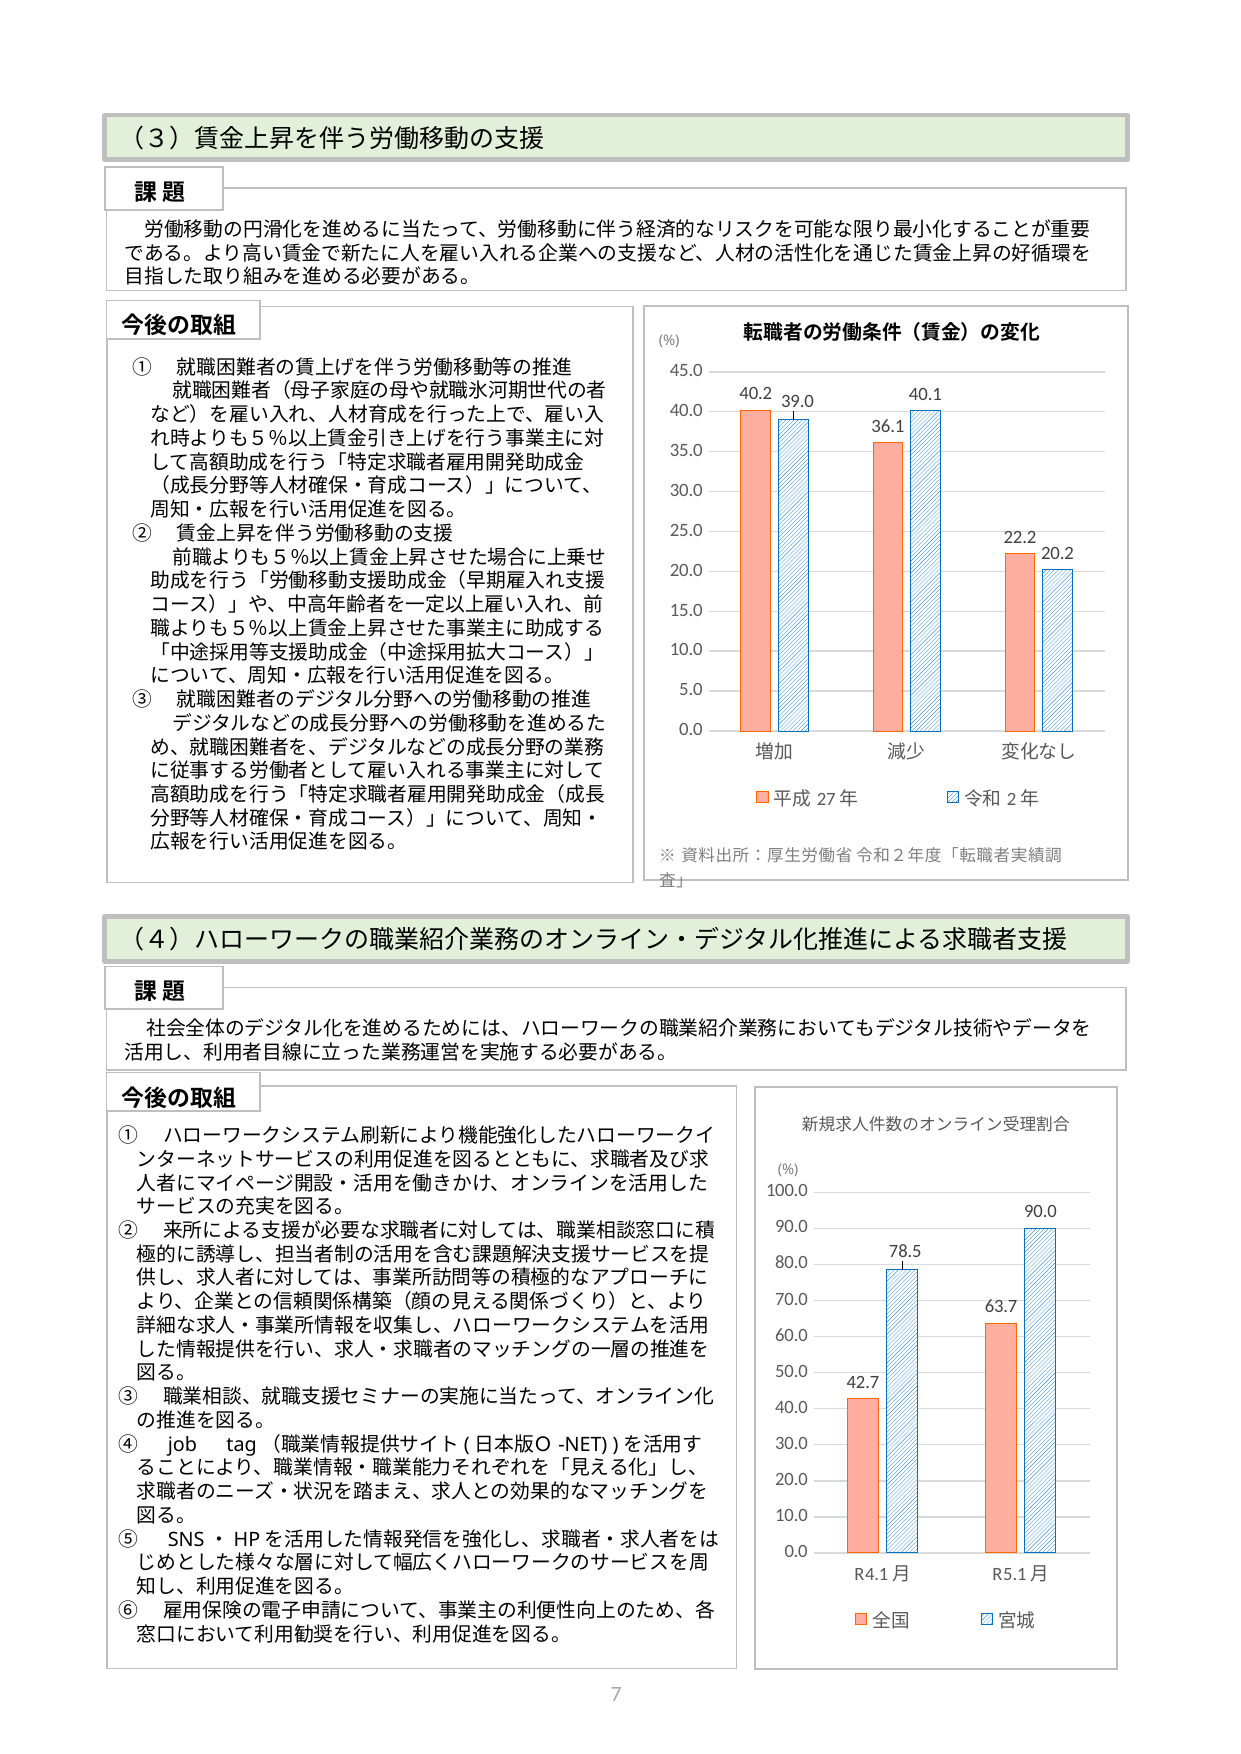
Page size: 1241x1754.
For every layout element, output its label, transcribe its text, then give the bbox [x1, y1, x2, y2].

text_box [104, 966, 316, 1013]
text_box 社会全体のデジタル化を進めるためには、ハローワークの職業紹介業務においてもデジタル技術やデータを活用し、利用者目線に立った業務運営を実施する必要がある。 [109, 1006, 1119, 1071]
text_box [106, 300, 306, 347]
text_box [316, 986, 1127, 1071]
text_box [104, 167, 316, 213]
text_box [106, 1072, 306, 1119]
text_box ① ハローワークシステム刷新により機能強化したハローワークインターネットサービスの利用促進を図るとともに、求職者及び求人者にマイページ開設・活用を働きかけ、オンラインを活用したサービスの充実を図る。 ② 来所による支援が必要な求職者に対しては、職業相談窓口に積極的に誘導し、担当者制の活用を含む課題解決支援サービスを提供し、求人者に対しては、事業所訪問等の積極的なアプローチにより、企業との信頼関係構築（顔の見える関係づくり）と、より詳細な求人・事業所情報を収集し、ハローワークシステムを活用した情報提供を行い、求人・求職者のマッチングの一層の推進を図る。 ③ 職業相談、就職支援セミナーの実施に当たって、オンライン化の推進を図る。 ④ job tag（職業情報提供サイト(日本版Ｏ-NET) )を活用することにより、職業情報・職業能力それぞれを「見える化」し、求職者のニーズ・状況を踏まえ、求人との効果的なマッチングを図る。 ⑤ SNS・HPを活用した情報発信を強化し、求職者・求人者をはじめとした様々な層に対して幅広くハローワークのサービスを周知し、利用促進を図る。 ⑥ 雇用保険の電子申請について、事業主の利便性向上のため、各窓口において利用勧奨を行い、利用促進を図る。 [104, 1115, 737, 1439]
text_box 新規求人件数のオンライン受理割合 [774, 1106, 1098, 1131]
text_box [754, 1086, 1118, 1670]
text_box ① 就職困難者の賃上げを伴う労働移動等の推進 就職困難者（母子家庭の母や就職氷河期世代の者など）を雇い入れ、人材育成を行った上で、雇い入れ時よりも５％以上賃金引き上げを行う事業主に対して高額助成を行う「特定求職者雇用開発助成金（成長分野等人材確保・育成コース）」について、周知・広報を行い活用促進を図る。 ② 賃金上昇を伴う労働移動の支援 前職よりも５％以上賃金上昇させた場合に上乗せ助成を行う「労働移動支援助成金（早期雇入れ支援コース）」や、中高年齢者を一定以上雇い入れ、前職よりも５％以上賃金上昇させた事業主に助成する「中途採用等支援助成金（中途採用拡大コース）」について、周知・広報を行い活用促進を図る。 ③ 就職困難者のデジタル分野への労働移動の推進 デジタルなどの成長分野への労働移動を進めるため、就職困難者を、デジタルなどの成長分野の業務に従事する労働者として雇い入れる事業主に対して高額助成を行う「特定求職者雇用開発助成金（成長分野等人材確保・育成コース）」について、周知・広報を行い活用促進を図る。 [118, 347, 622, 890]
text_box [643, 305, 1129, 881]
slide_number 6 [477, 1646, 755, 1740]
text_box （４）ハローワークの職業紹介業務のオンライン・デジタル化推進による求職者支援 [104, 916, 1128, 962]
chart [765, 1131, 1106, 1708]
text_box [106, 1085, 738, 1670]
text_box [106, 347, 118, 883]
chart [644, 311, 1128, 888]
text_box 労働移動の円滑化を進めるに当たって、労働移動に伴う経済的なリスクを可能な限り最小化することが重要である。より高い賃金で新たに人を雇い入れる企業への支援など、人材の活性化を通じた賃金上昇の好循環を目指した取り組みを進める必要がある。 [110, 209, 1123, 280]
text_box [306, 305, 634, 883]
text_box （３）賃金上昇を伴う労働移動の支援 [104, 115, 1128, 160]
text_box [106, 187, 1127, 291]
